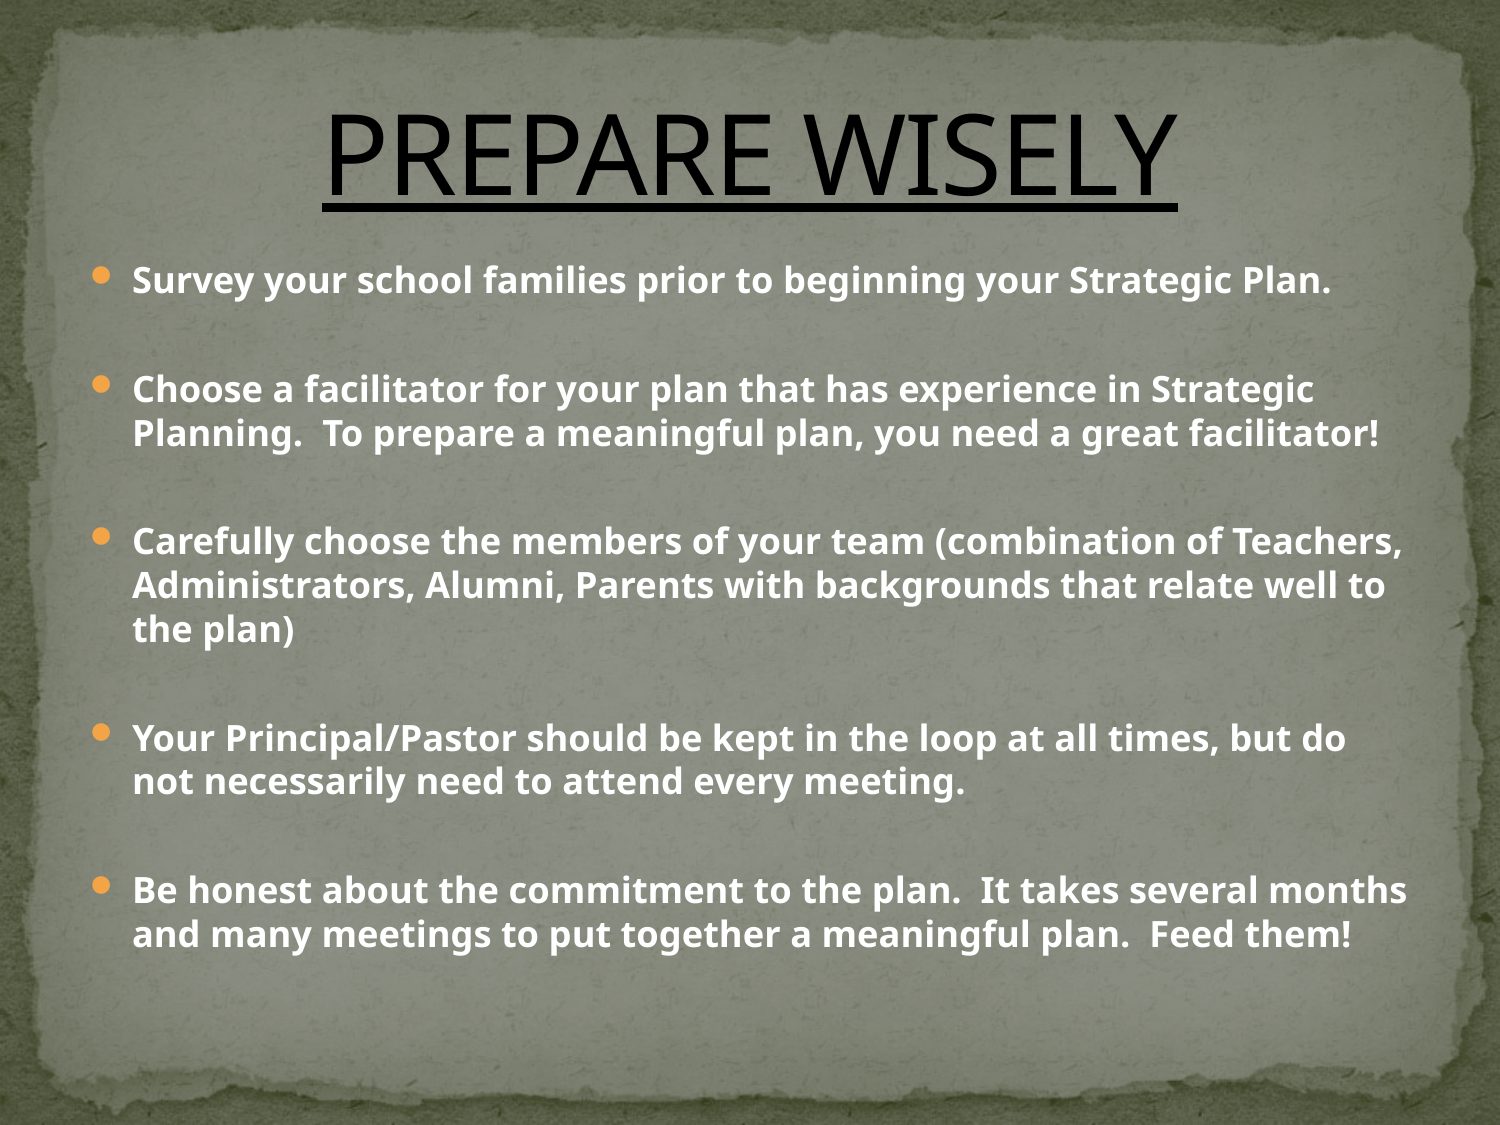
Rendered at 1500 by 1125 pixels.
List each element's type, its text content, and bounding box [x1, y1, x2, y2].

title PREPARE WISELY [74, 24, 1425, 225]
list Survey your school families prior to beginning your Strategic Plan. Choose a facilitator for your plan that has experience in Strategic Planning. To prepare a meaningful plan, you need a great facilitator! Carefully choose the members of your team (combination of Teachers, Administrators, Alumni, Parents with backgrounds that relate well to the plan) Your Principal/Pastor should be kept in the loop at all times, but do not necessarily need to attend every meeting. Be honest about the commitment to the plan. It takes several months and many meetings to put together a meaningful plan. Feed them! [75, 249, 1425, 1000]
